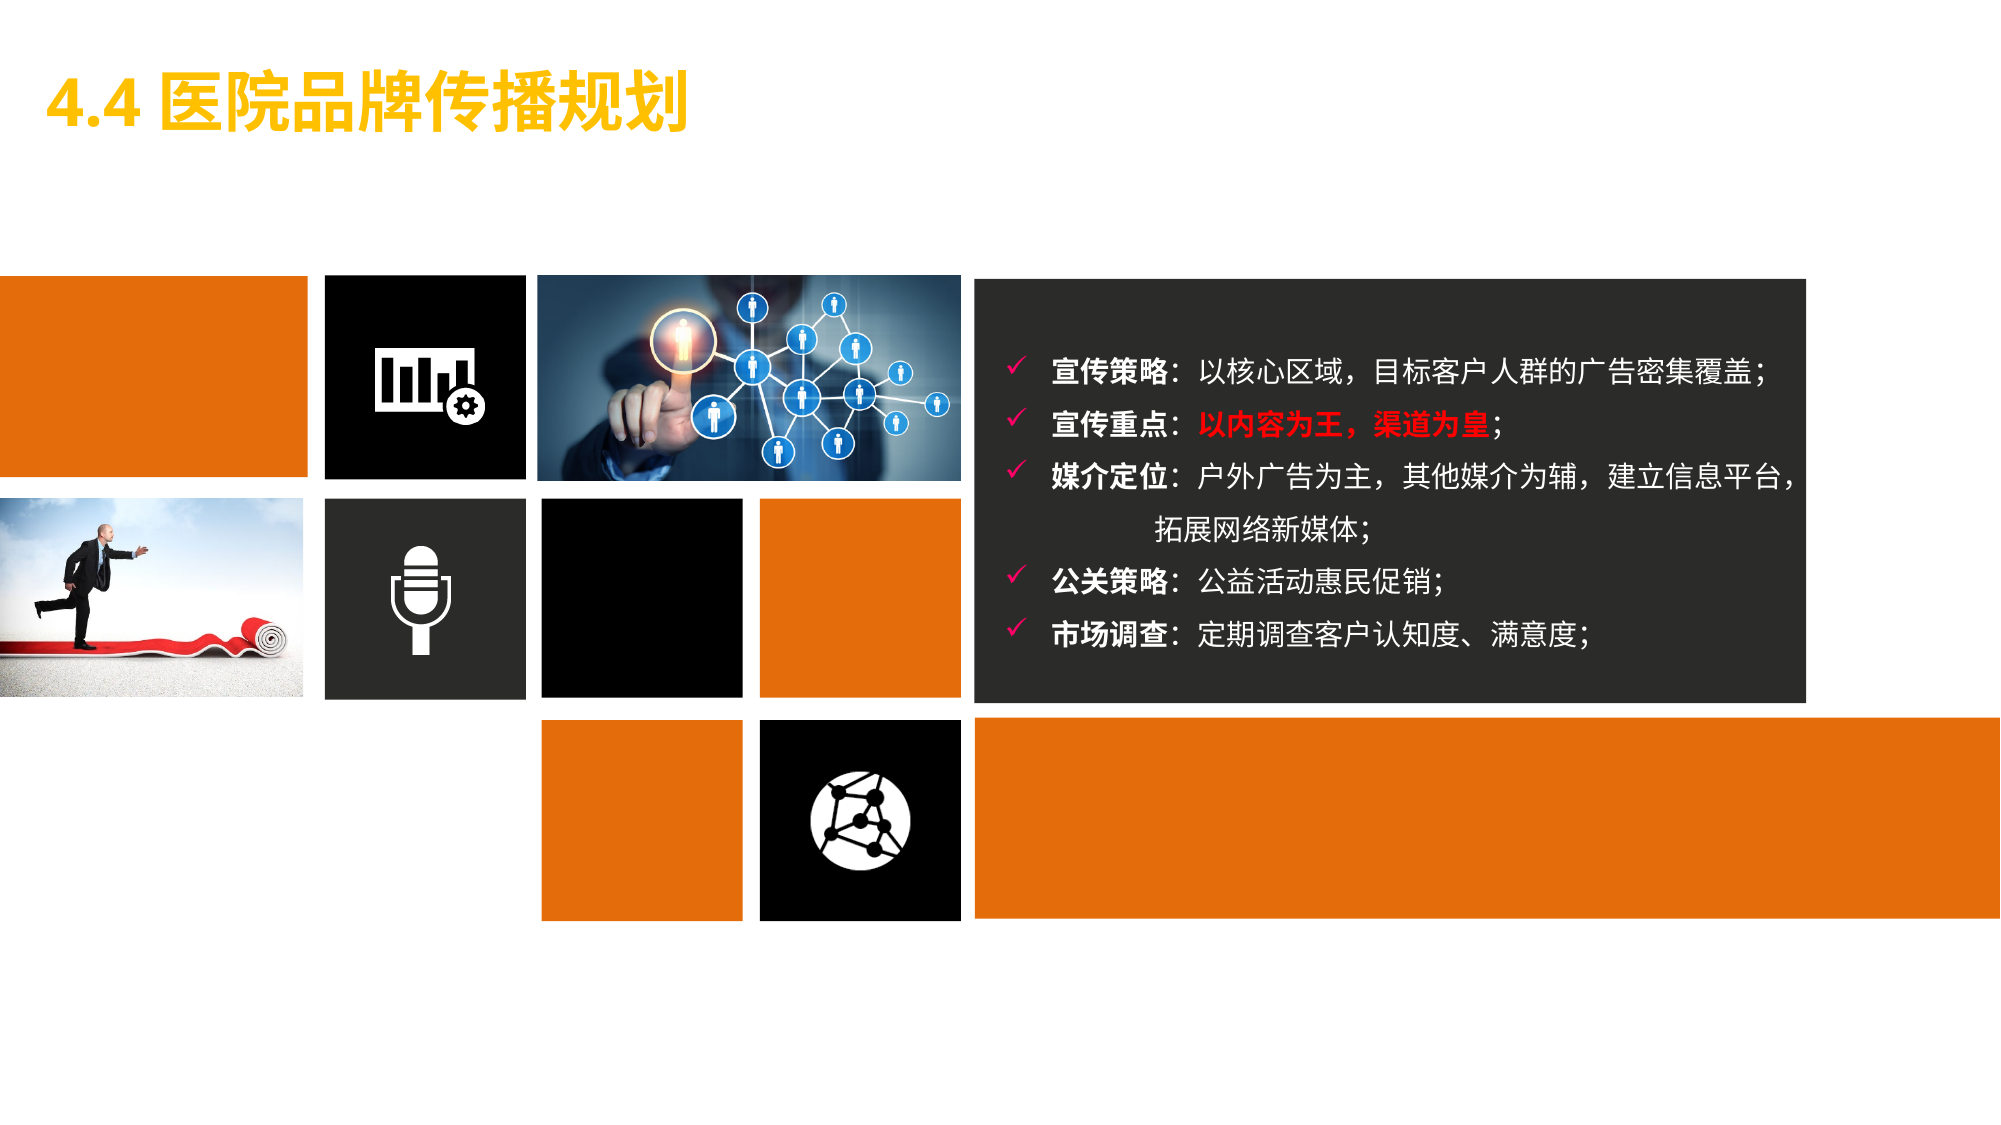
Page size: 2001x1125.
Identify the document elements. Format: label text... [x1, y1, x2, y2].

text_box 4.4医院品牌传播规划 [31, 52, 707, 148]
text_box [0, 274, 310, 479]
picture [0, 498, 304, 697]
text_box [539, 497, 745, 700]
picture [794, 754, 927, 887]
text_box [539, 718, 745, 923]
text_box 宣传策略：以核心区域，目标客户人群的广告密集覆盖； 宣传重点：以内容为王，渠道为皇； 媒介定位：户外广告为主，其他媒介为辅，建立信息平台， 拓展网络新媒体； 公关策略：公益活动惠民促销； 市场调查：定期调查客户认知度、满意度； [989, 328, 1829, 659]
text_box [758, 718, 963, 923]
picture [357, 535, 484, 663]
text_box [323, 273, 528, 481]
text_box [973, 716, 2000, 921]
text_box [758, 497, 963, 700]
text_box [323, 497, 528, 702]
text_box [972, 277, 1808, 705]
picture [368, 324, 491, 447]
picture [537, 275, 962, 482]
